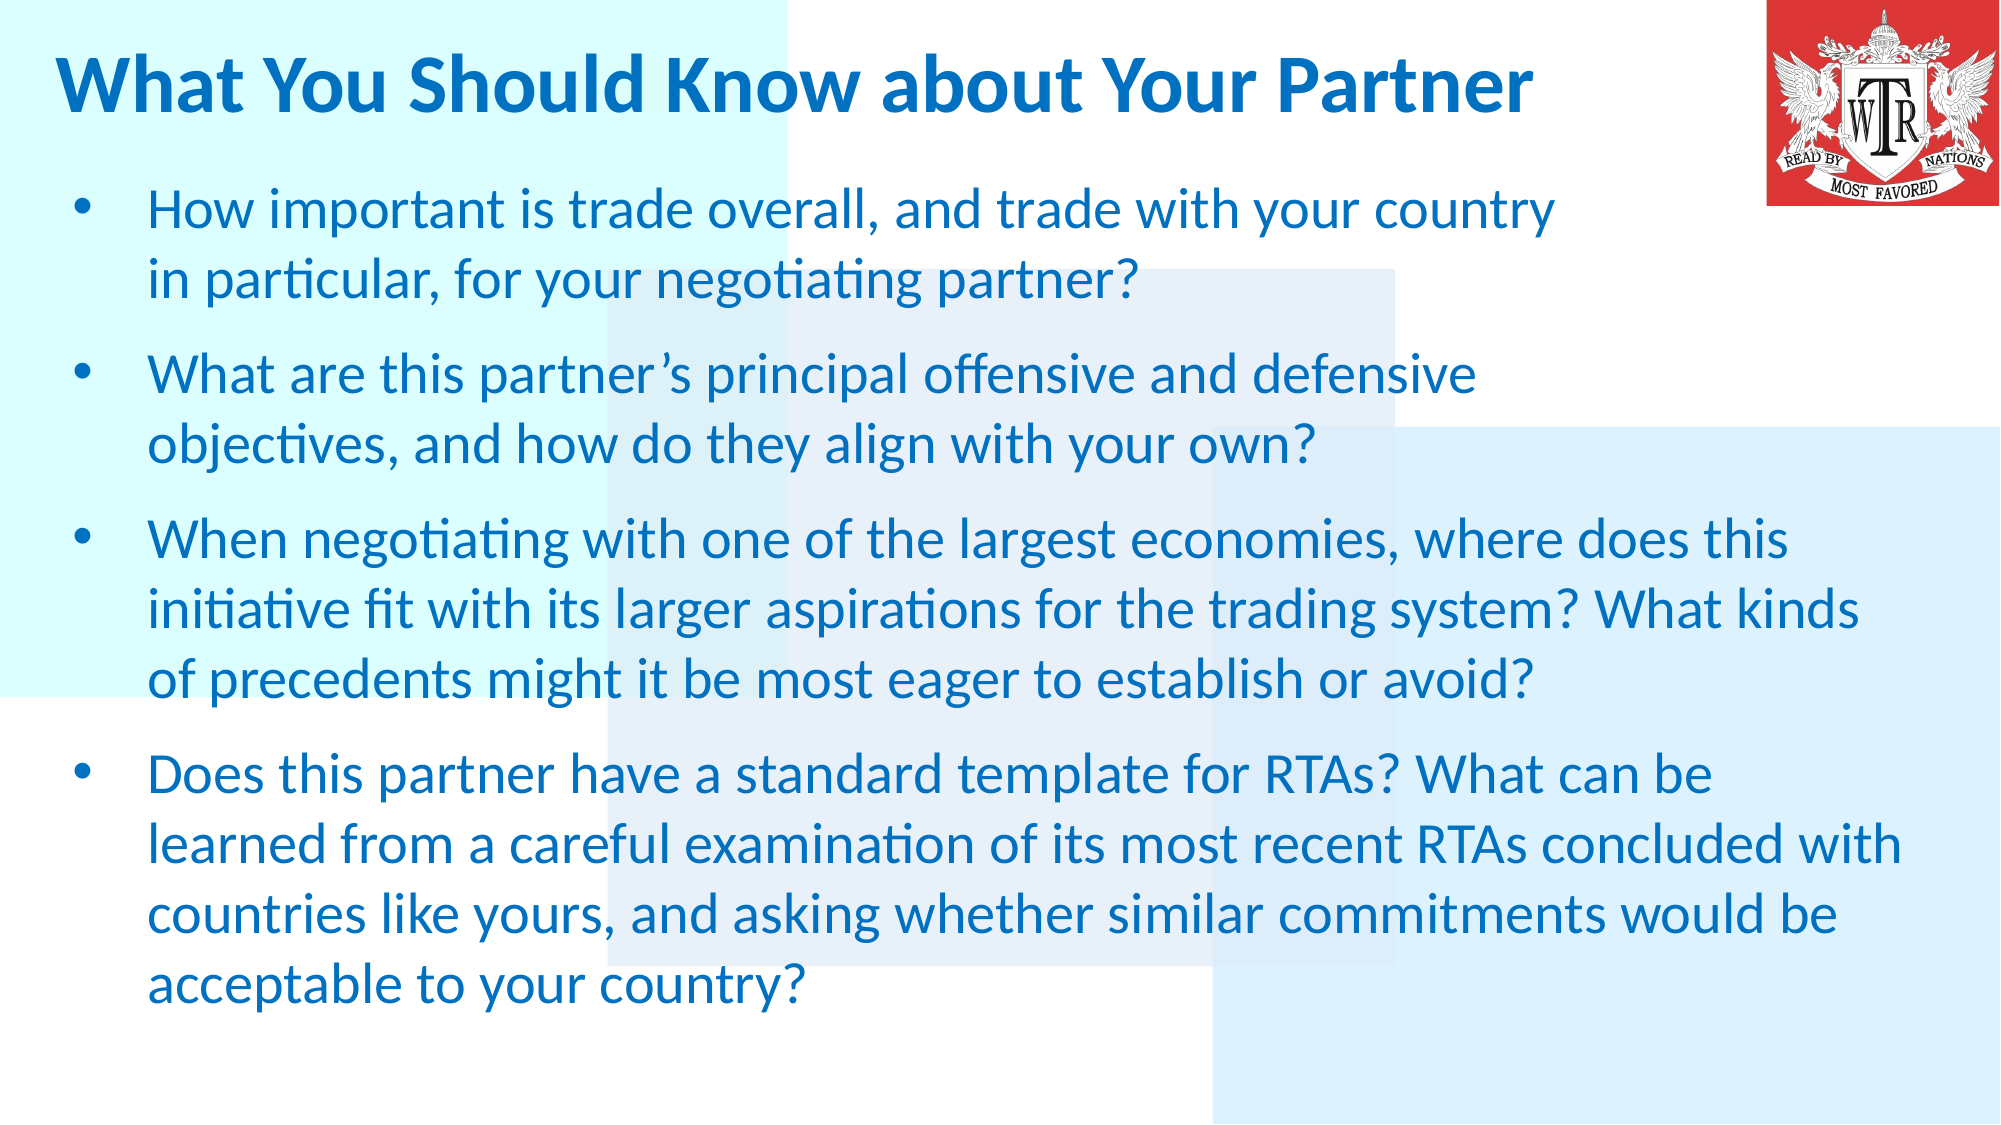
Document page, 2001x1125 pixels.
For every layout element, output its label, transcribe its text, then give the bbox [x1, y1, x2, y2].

picture [1766, 0, 2000, 206]
text_box How important is trade overall, and trade with your country in particular, for your negotiating partner? What are this partner’s principal offensive and defensive objectives, and how do they align with your own? When negotiating with one of the largest economies, where does this initiative fit with its larger aspirations for the trading system? What kinds of precedents might it be most eager to establish or avoid? Does this partner have a standard template for RTAs? What can be learned from a careful examination of its most recent RTAs concluded with countries like yours, and asking whether similar commitments would be acceptable to your country? [57, 163, 1920, 1023]
text_box [0, 0, 788, 698]
text_box [1211, 426, 2000, 1125]
text_box What You Should Know about Your Partner [40, 22, 1620, 158]
